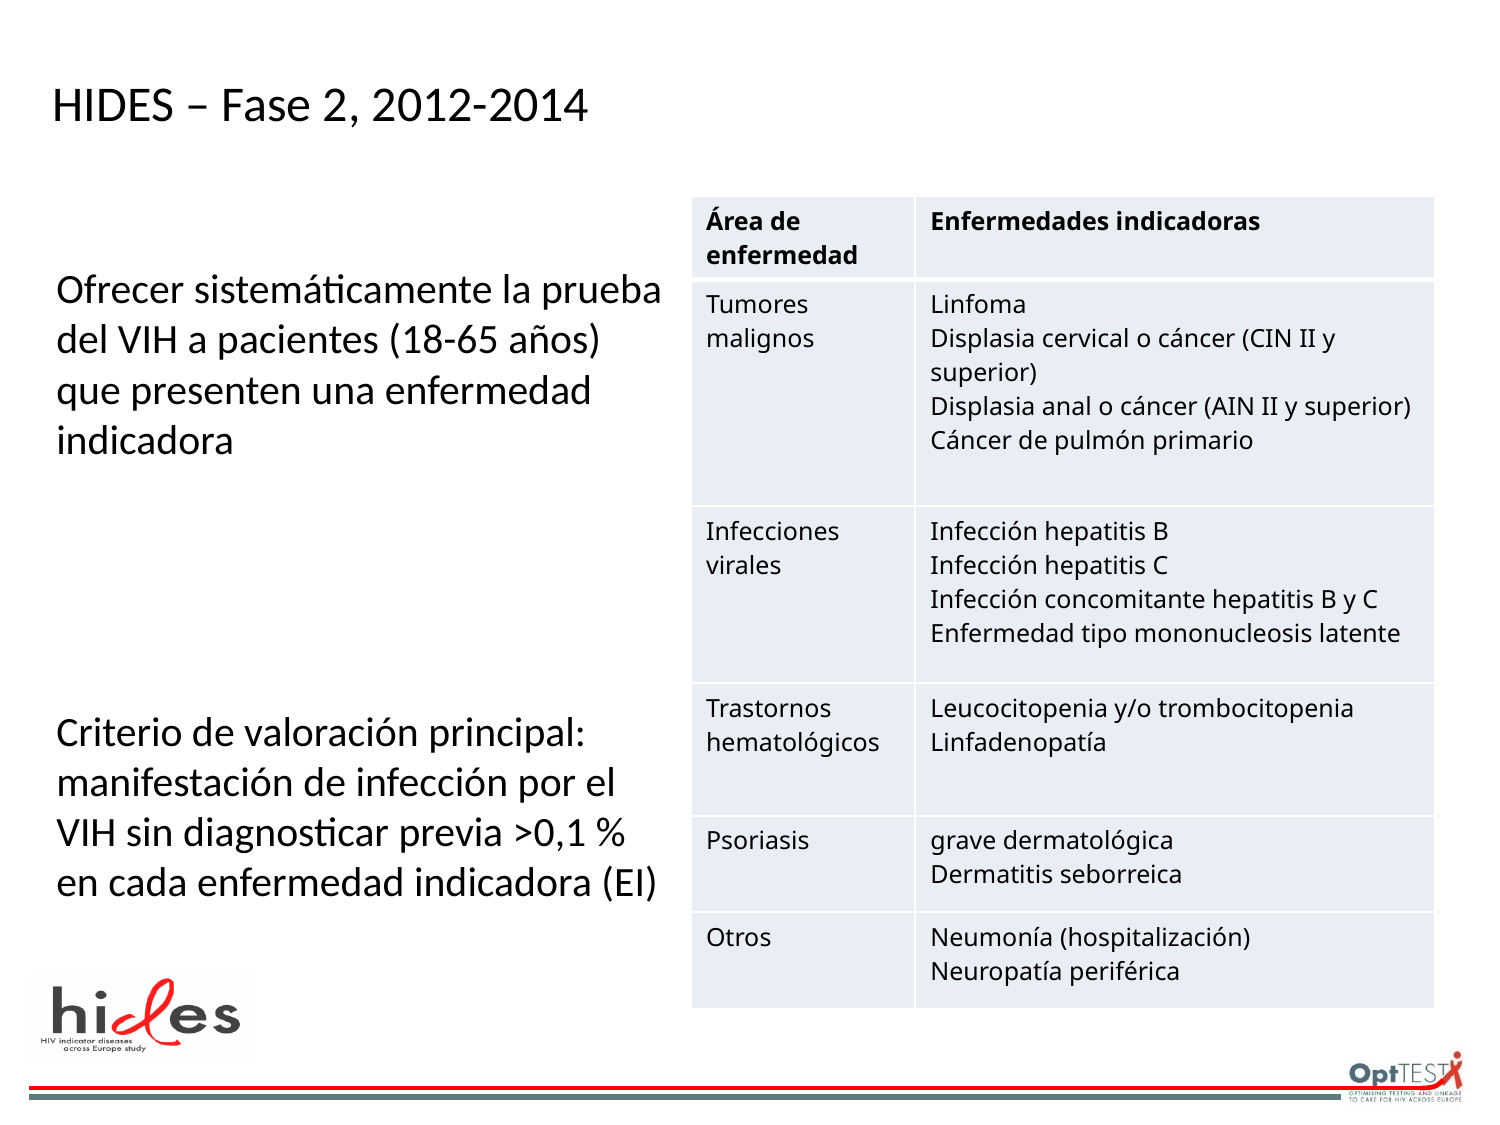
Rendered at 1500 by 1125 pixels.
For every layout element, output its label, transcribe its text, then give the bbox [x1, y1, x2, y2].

table_cell Leucocitopenia y/o trombocitopenia Linfadenopatía [916, 684, 1434, 815]
table_cell Infección hepatitis B Infección hepatitis C Infección concomitante hepatitis B y C Enfermedad tipo mononucleosis latente [916, 507, 1434, 682]
table_cell Linfoma Displasia cervical o cáncer (CIN II y superior) Displasia anal o cáncer (AIN II y superior) Cáncer de pulmón primario [916, 282, 1434, 505]
title HIDES – Fase 2, 2012-2014 [37, 64, 1388, 147]
picture [29, 973, 255, 1046]
table_cell Psoriasis [692, 817, 914, 911]
list Ofrecer sistemáticamente la prueba del VIH a pacientes (18-65 años) que presenten una enfermedad indicadora Criterio de valoración principal: manifestación de infección por el VIH sin diagnosticar previa >0,1 % en cada enfermedad indicadora (EI) [41, 196, 680, 988]
table_cell Otros [692, 913, 914, 1008]
table_cell Tumores malignos [692, 282, 914, 505]
table_cell Infecciones virales [692, 507, 914, 682]
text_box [29, 1046, 1488, 1109]
table_header Área de enfermedad [692, 197, 914, 277]
table_header Enfermedades indicadoras [916, 197, 1434, 277]
table_cell Neumonía (hospitalización) Neuropatía periférica [916, 913, 1434, 1008]
table_cell Trastornos hematológicos [692, 684, 914, 815]
table_cell grave dermatológica Dermatitis seborreica [916, 817, 1434, 911]
